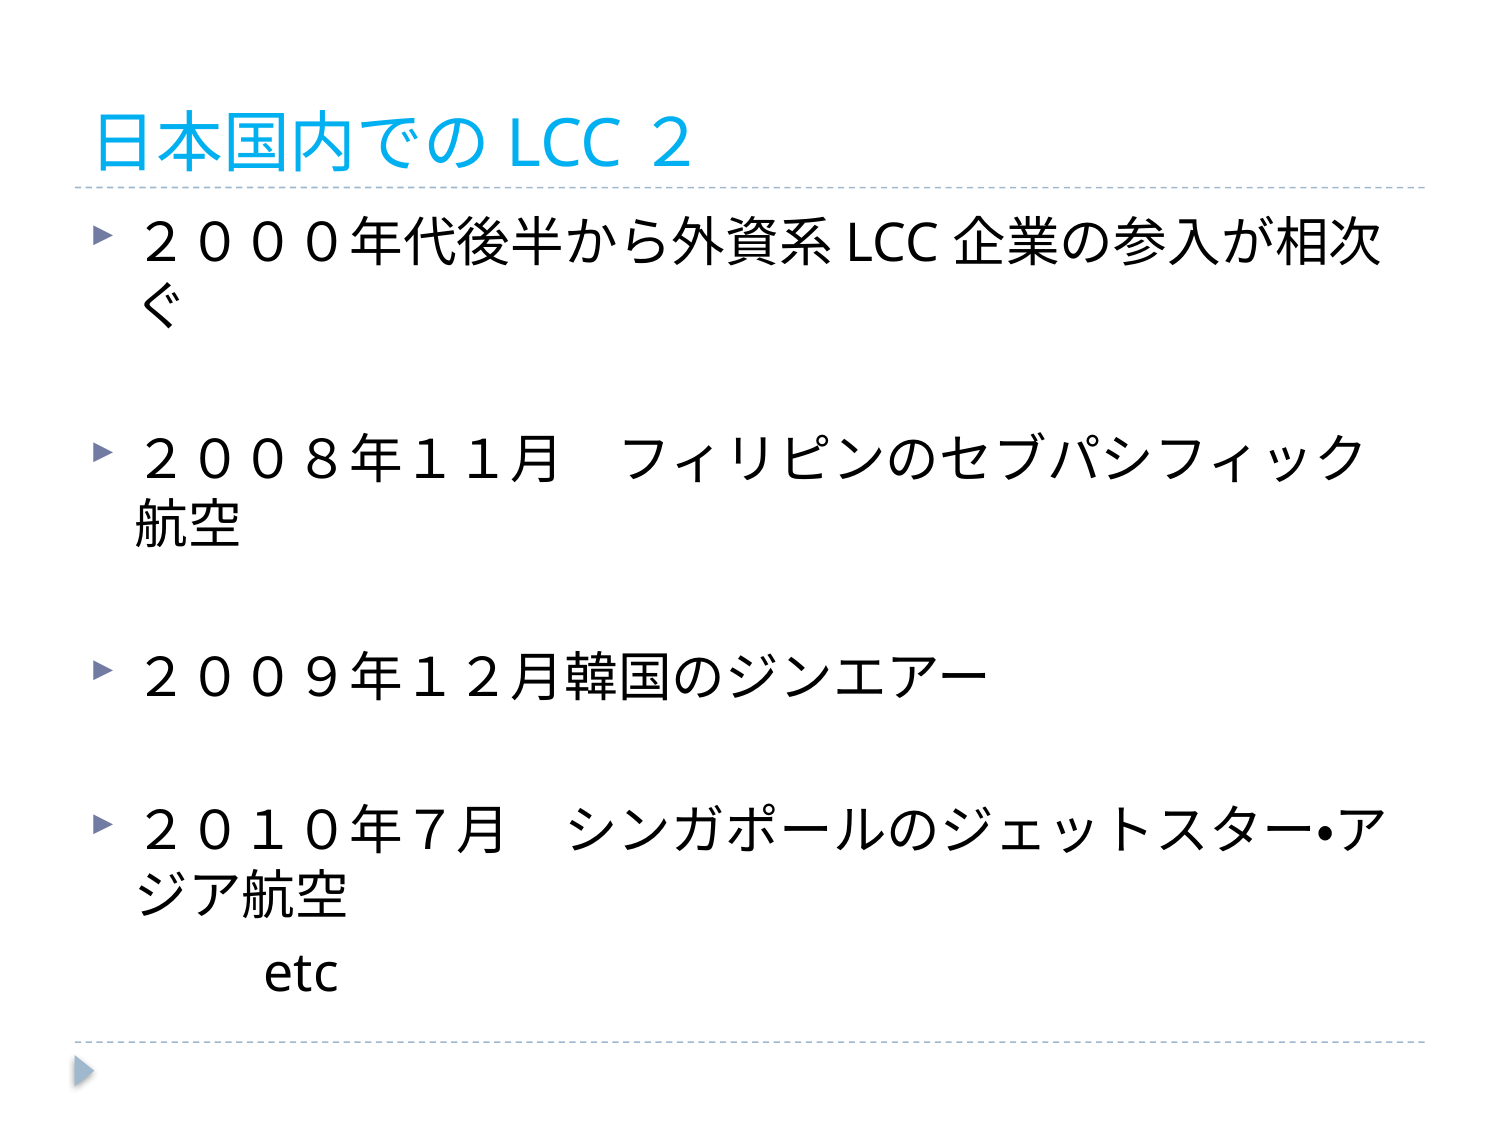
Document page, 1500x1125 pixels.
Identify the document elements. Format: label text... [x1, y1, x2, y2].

list ２０００年代後半から外資系LCC企業の参入が相次ぐ ２００８年１１月 フィリピンのセブパシフィック航空 ２００９年１２月韓国のジンエアー ２０１０年７月 シンガポールのジェットスター・アジア航空 etc [75, 200, 1425, 1010]
title 日本国内でのLCC２ [75, 24, 1425, 188]
